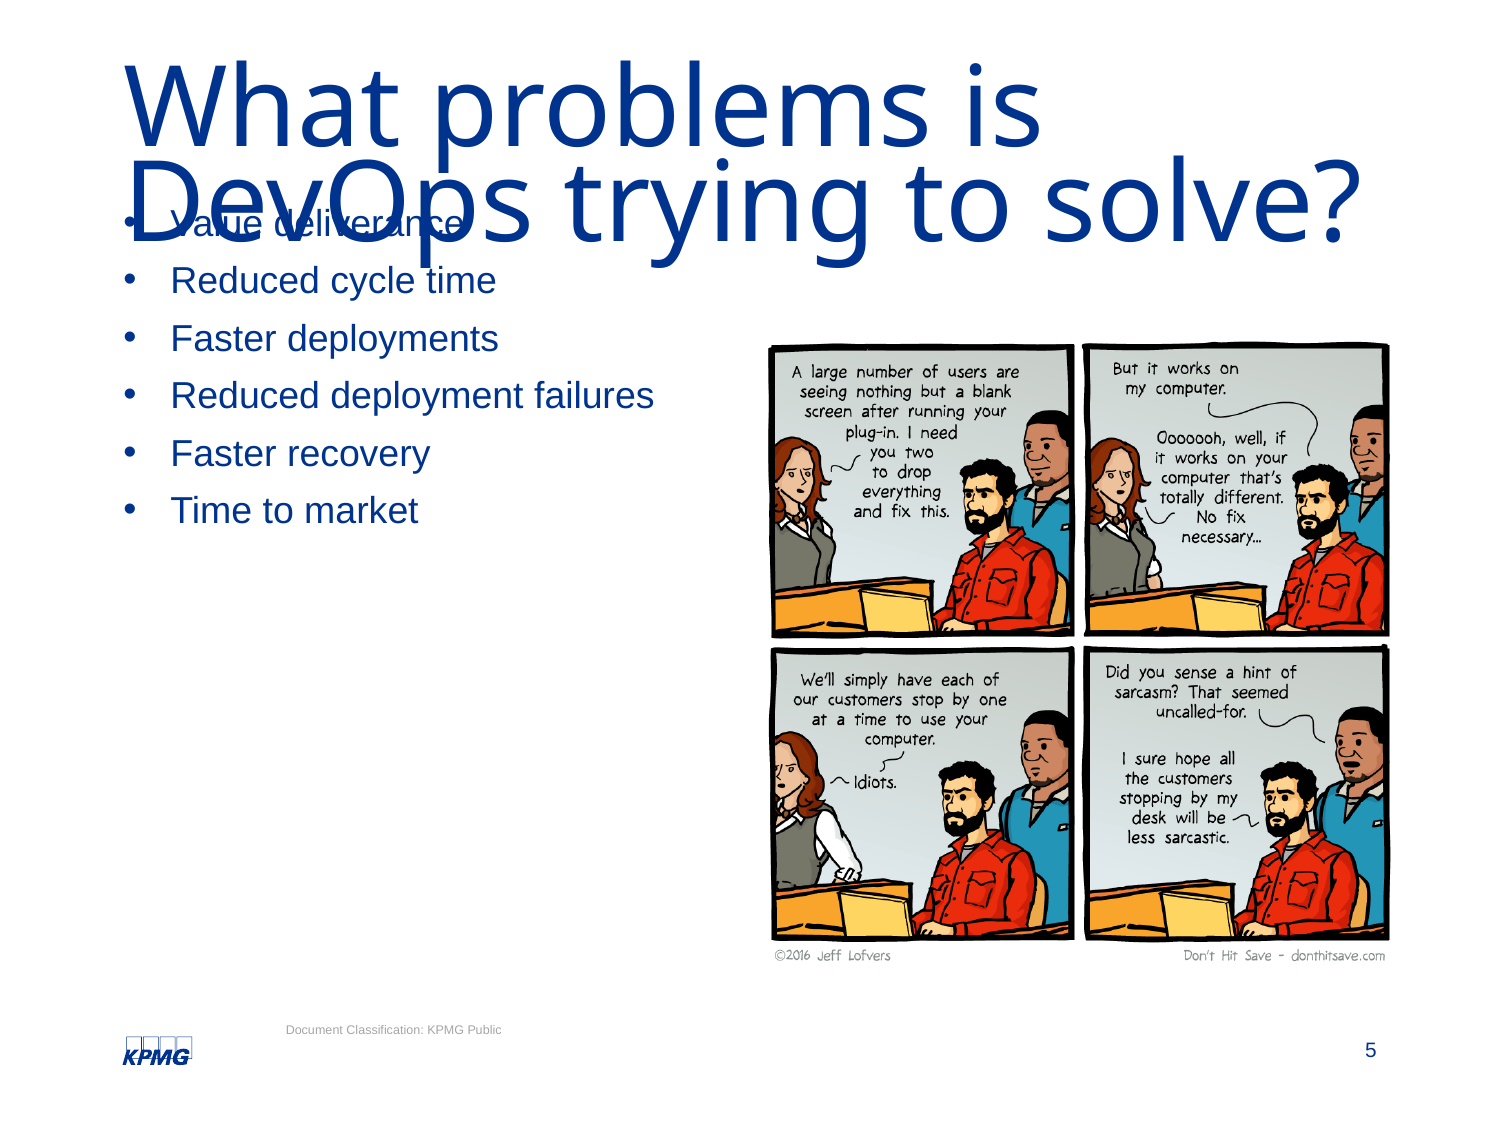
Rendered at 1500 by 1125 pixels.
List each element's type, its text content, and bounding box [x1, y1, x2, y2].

picture [749, 323, 1411, 984]
title What problems is DevOps trying to solve? [123, 70, 1377, 156]
list Value deliverance Reduced cycle time Faster deployments Reduced deployment failures Faster recovery Time to market [123, 198, 1377, 953]
